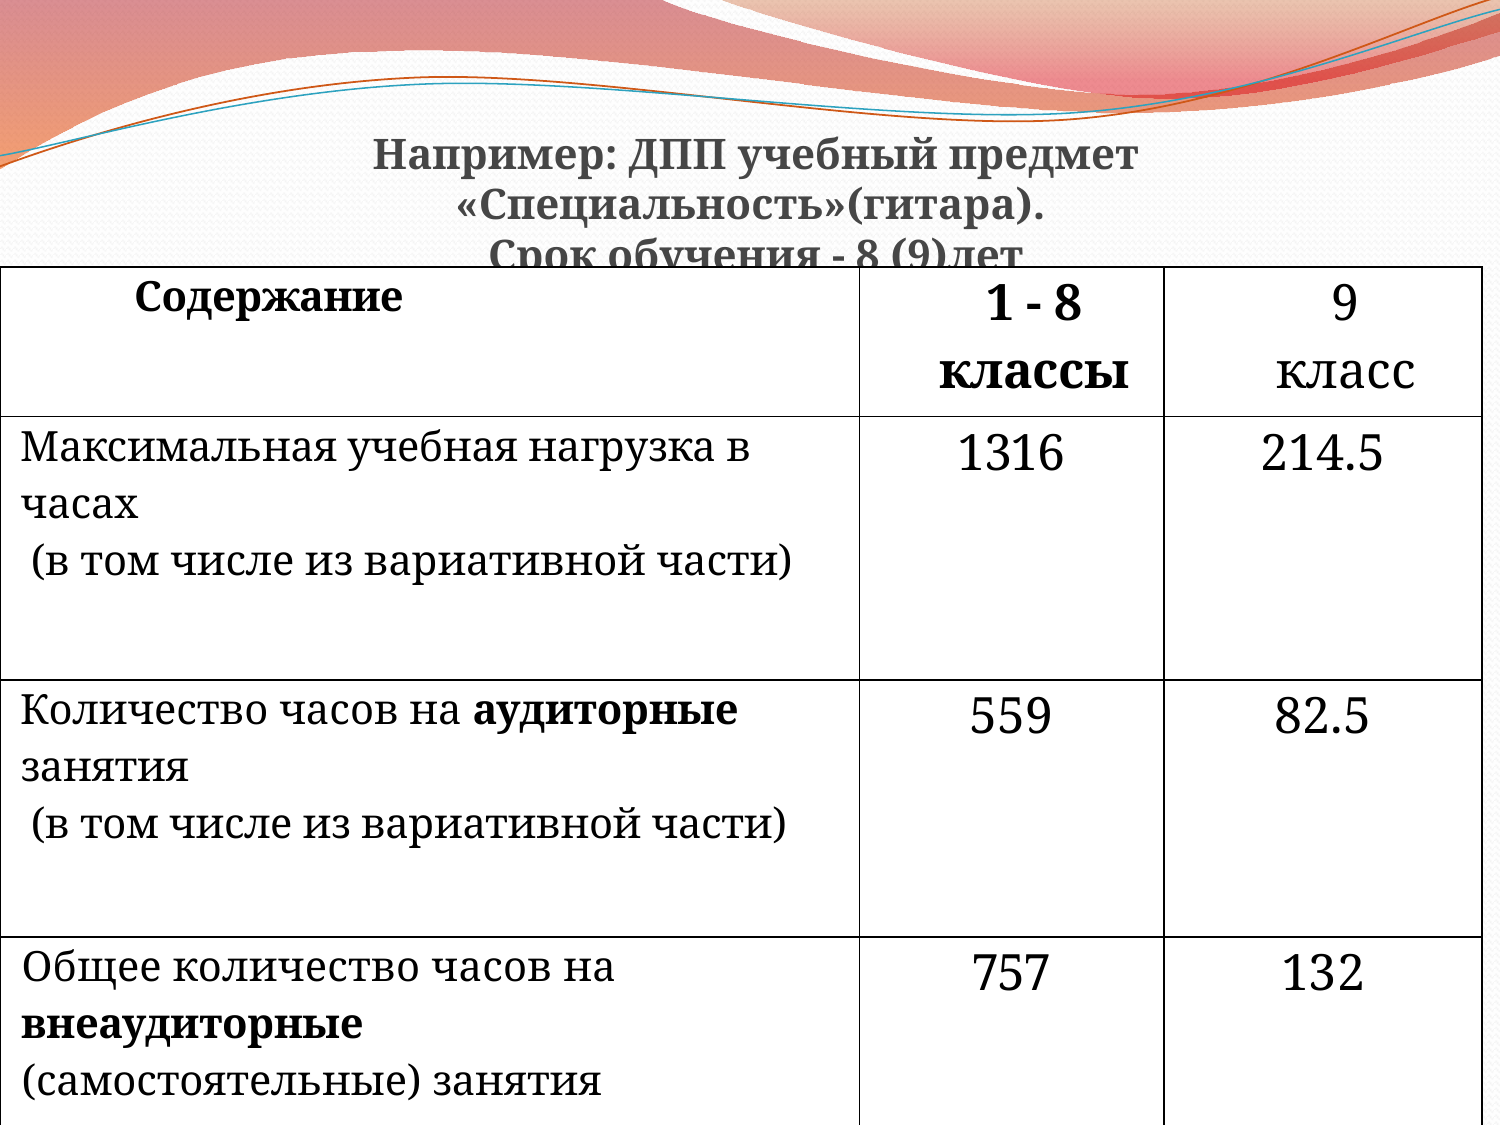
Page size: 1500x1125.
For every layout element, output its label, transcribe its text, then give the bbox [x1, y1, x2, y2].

table_cell Общее количество часов на внеаудиторные (самостоятельные) занятия [1, 938, 859, 1125]
table_cell 757 [860, 938, 1163, 1125]
table_cell Максимальная учебная нагрузка в часах (в том числе из вариативной части) [1, 417, 859, 679]
table_header Содержание [1, 268, 859, 416]
table_cell 214.5 [1165, 417, 1481, 679]
table_cell 1316 [860, 417, 1163, 679]
title Например: ДПП учебный предмет «Специальность»(гитара). Срок обучения - 8 (9)лет [74, 66, 1438, 266]
table_header 9 класс [1165, 268, 1481, 416]
table_cell 132 [1165, 938, 1481, 1125]
table_cell 559 [860, 681, 1163, 936]
table_header 1 - 8 классы [860, 268, 1163, 416]
table_cell Количество часов на аудиторные занятия (в том числе из вариативной части) [1, 681, 859, 936]
table_cell 82.5 [1165, 681, 1481, 936]
